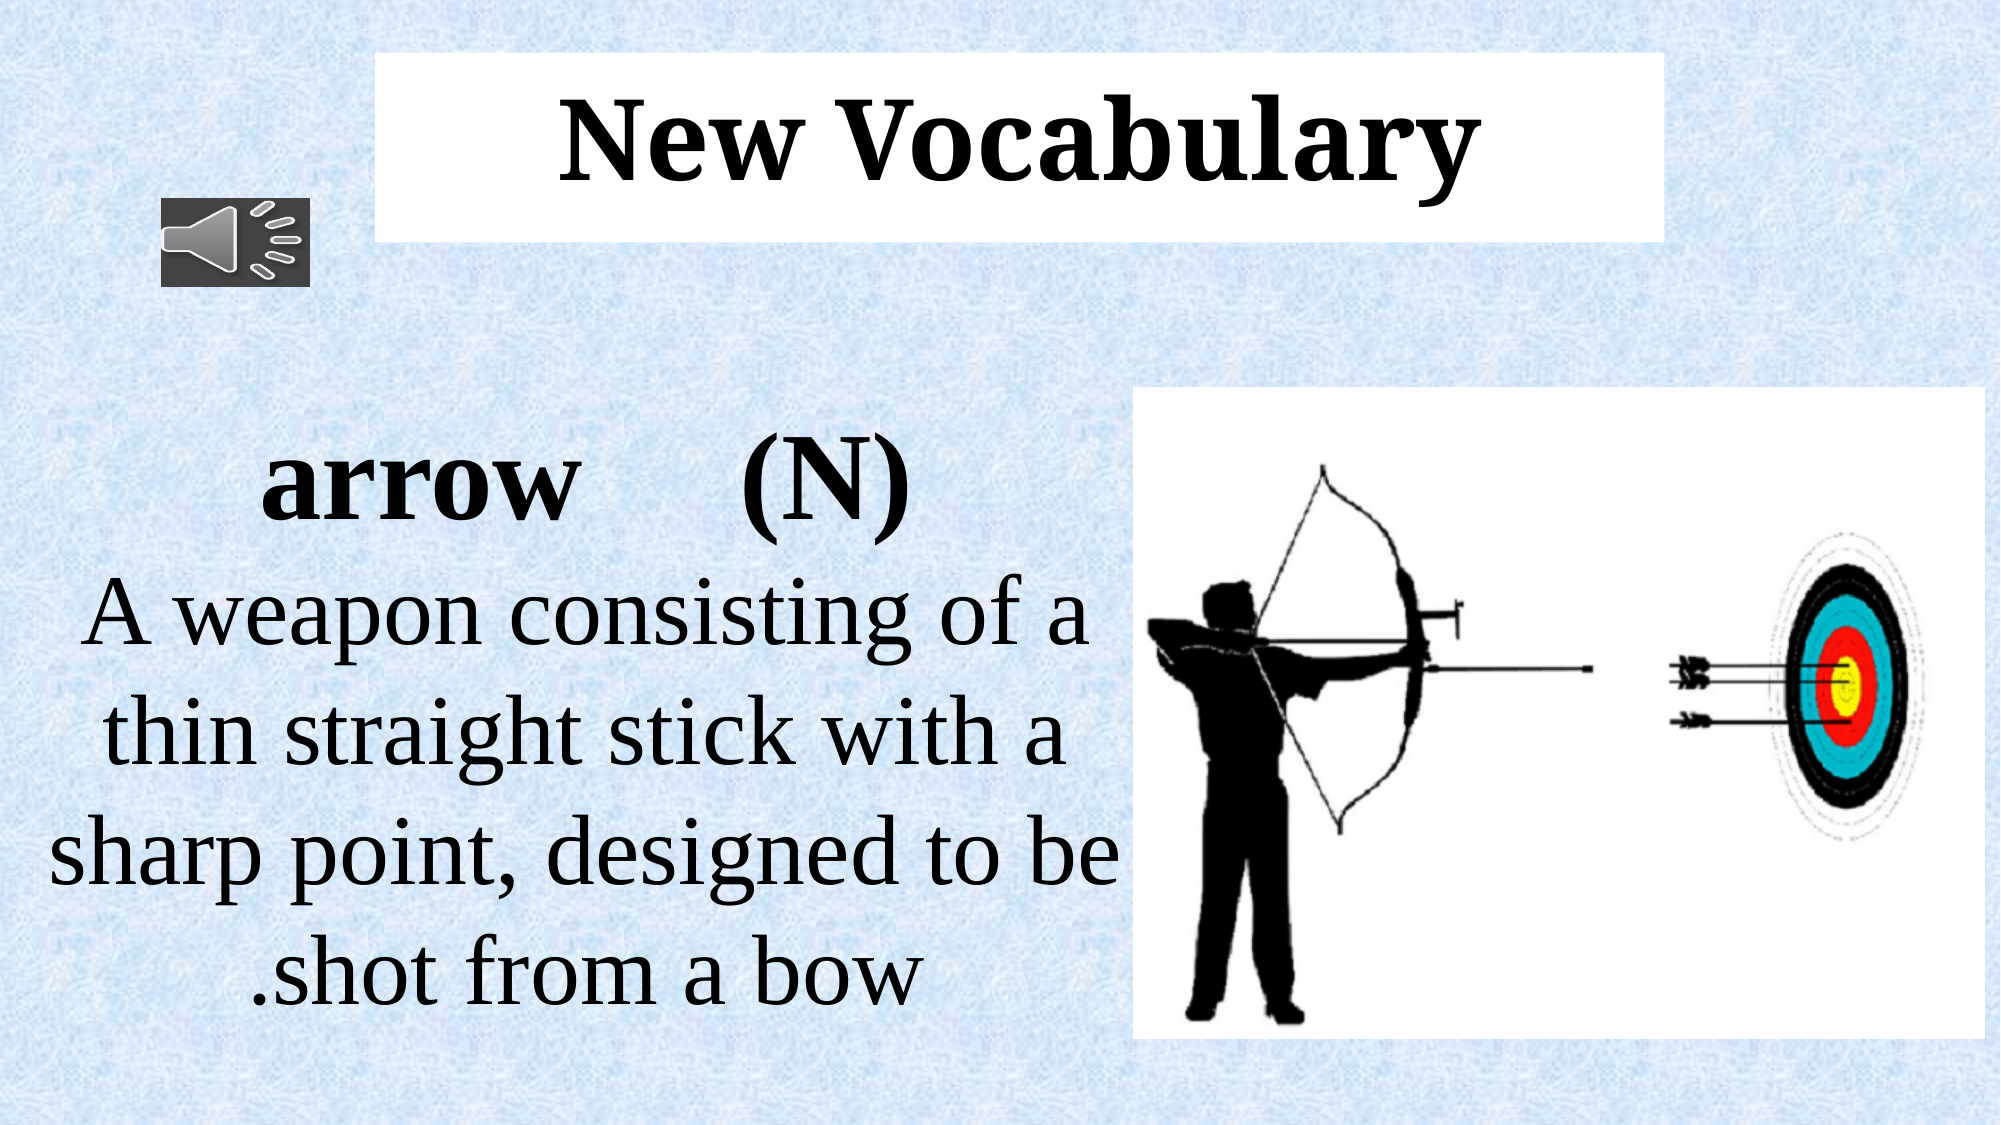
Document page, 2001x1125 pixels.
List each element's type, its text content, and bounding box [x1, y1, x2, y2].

text_box New Vocabulary [374, 52, 1665, 243]
text_box arrow (N) A weapon consisting of a thin straight stick with a sharp point, designed to be shot from a bow. [25, 387, 1133, 1032]
picture [0, 0, 2001, 1125]
